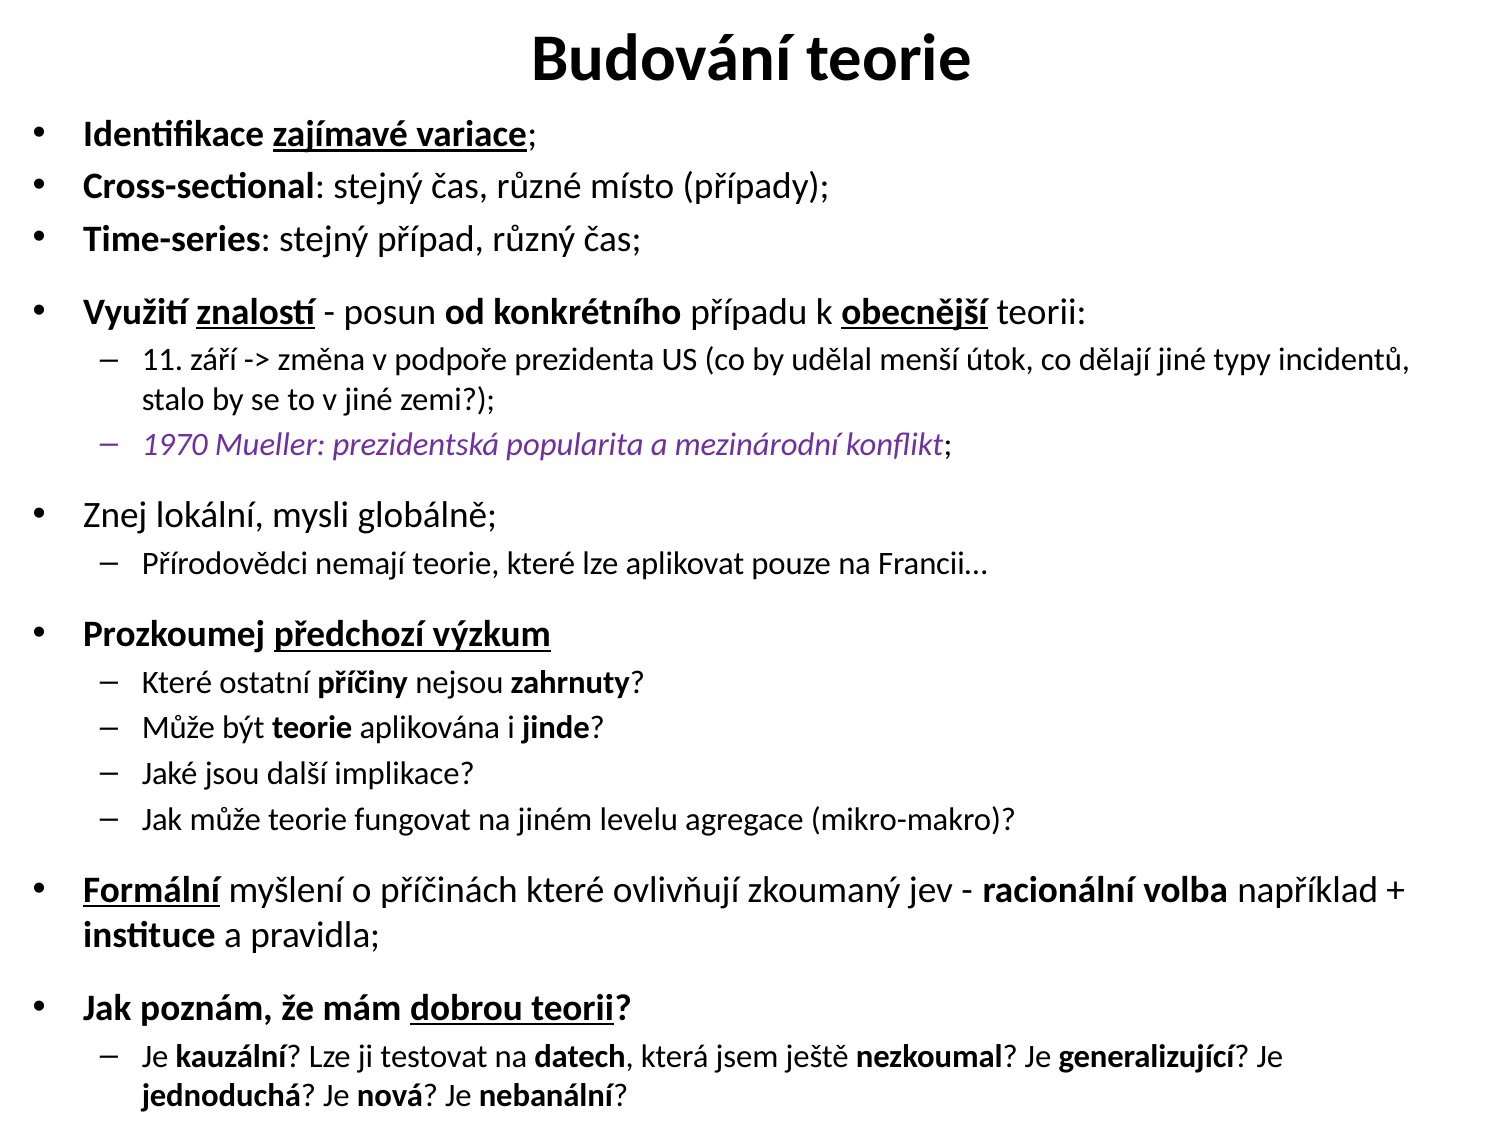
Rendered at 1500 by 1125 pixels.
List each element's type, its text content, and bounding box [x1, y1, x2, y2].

title Budování teorie [76, 0, 1427, 101]
list Identifikace zajímavé variace; Cross-sectional: stejný čas, různé místo (případy); Time-series: stejný případ, různý čas; Využití znalostí - posun od konkrétního případu k obecnější teorii: 11. září -> změna v podpoře prezidenta US (co by udělal menší útok, co dělají jiné typy incidentů, stalo by se to v jiné zemi?); 1970 Mueller: prezidentská popularita a mezinárodní konflikt; Znej lokální, mysli globálně; Přírodovědci nemají teorie, které lze aplikovat pouze na Francii… Prozkoumej předchozí výzkum Které ostatní příčiny nejsou zahrnuty? Může být teorie aplikována i jinde? Jaké jsou další implikace? Jak může teorie fungovat na jiném levelu agregace (mikro-makro)? Formální myšlení o příčinách které ovlivňují zkoumaný jev - racionální volba například + instituce a pravidla; Jak poznám, že mám dobrou teorii? Je kauzální? Lze ji testovat na datech, která jsem ještě nezkoumal? Je generalizující? Je jednoduchá? Je nová? Je nebanální? [17, 101, 1471, 1125]
